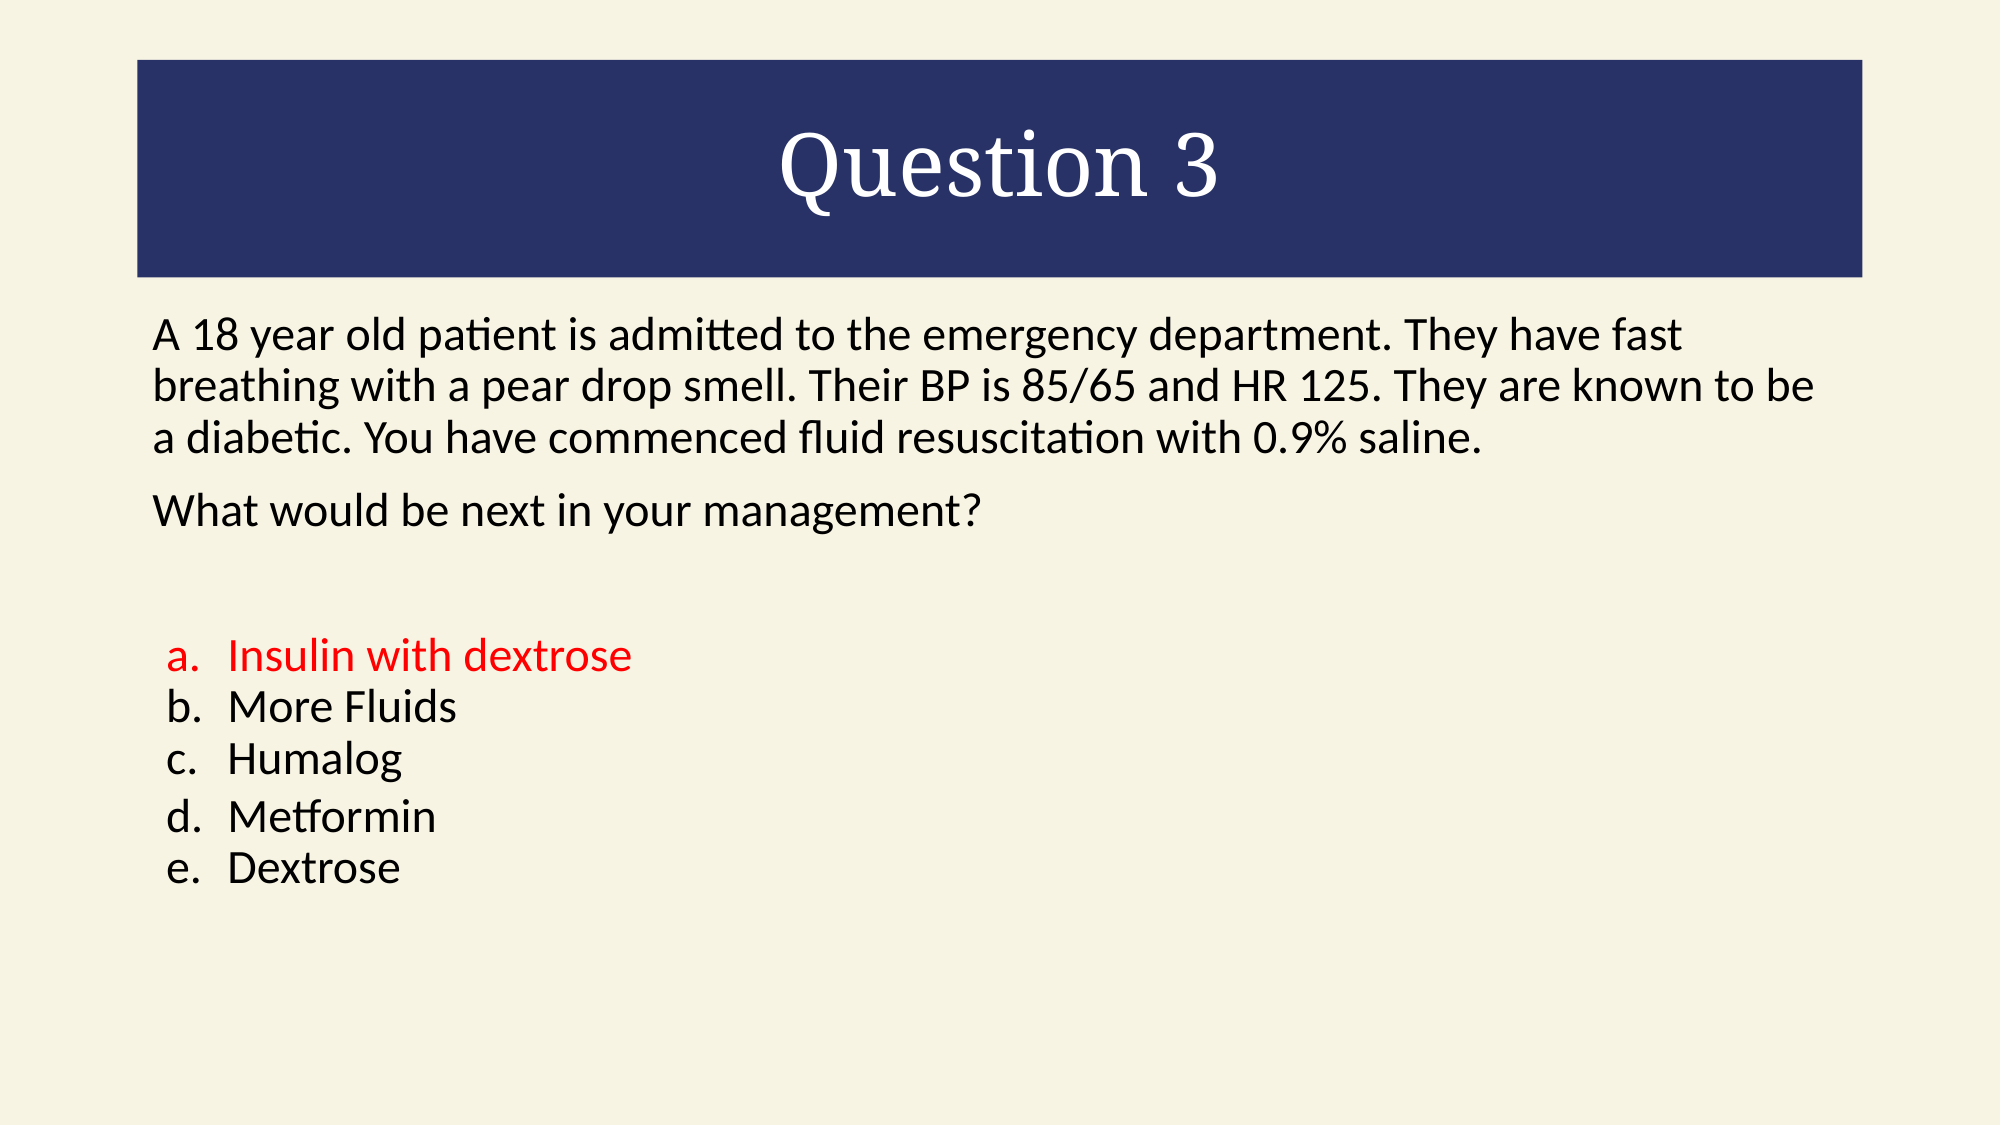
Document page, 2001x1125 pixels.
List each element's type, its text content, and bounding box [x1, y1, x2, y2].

list A 18 year old patient is admitted to the emergency department. They have fast breathing with a pear drop smell. Their BP is 85/65 and HR 125. They are known to be a diabetic. You have commenced fluid resuscitation with 0.9% saline. What would be next in your management? Insulin with dextrose More Fluids Humalog Metformin Dextrose [137, 301, 1863, 955]
title Question 3 [137, 59, 1863, 278]
